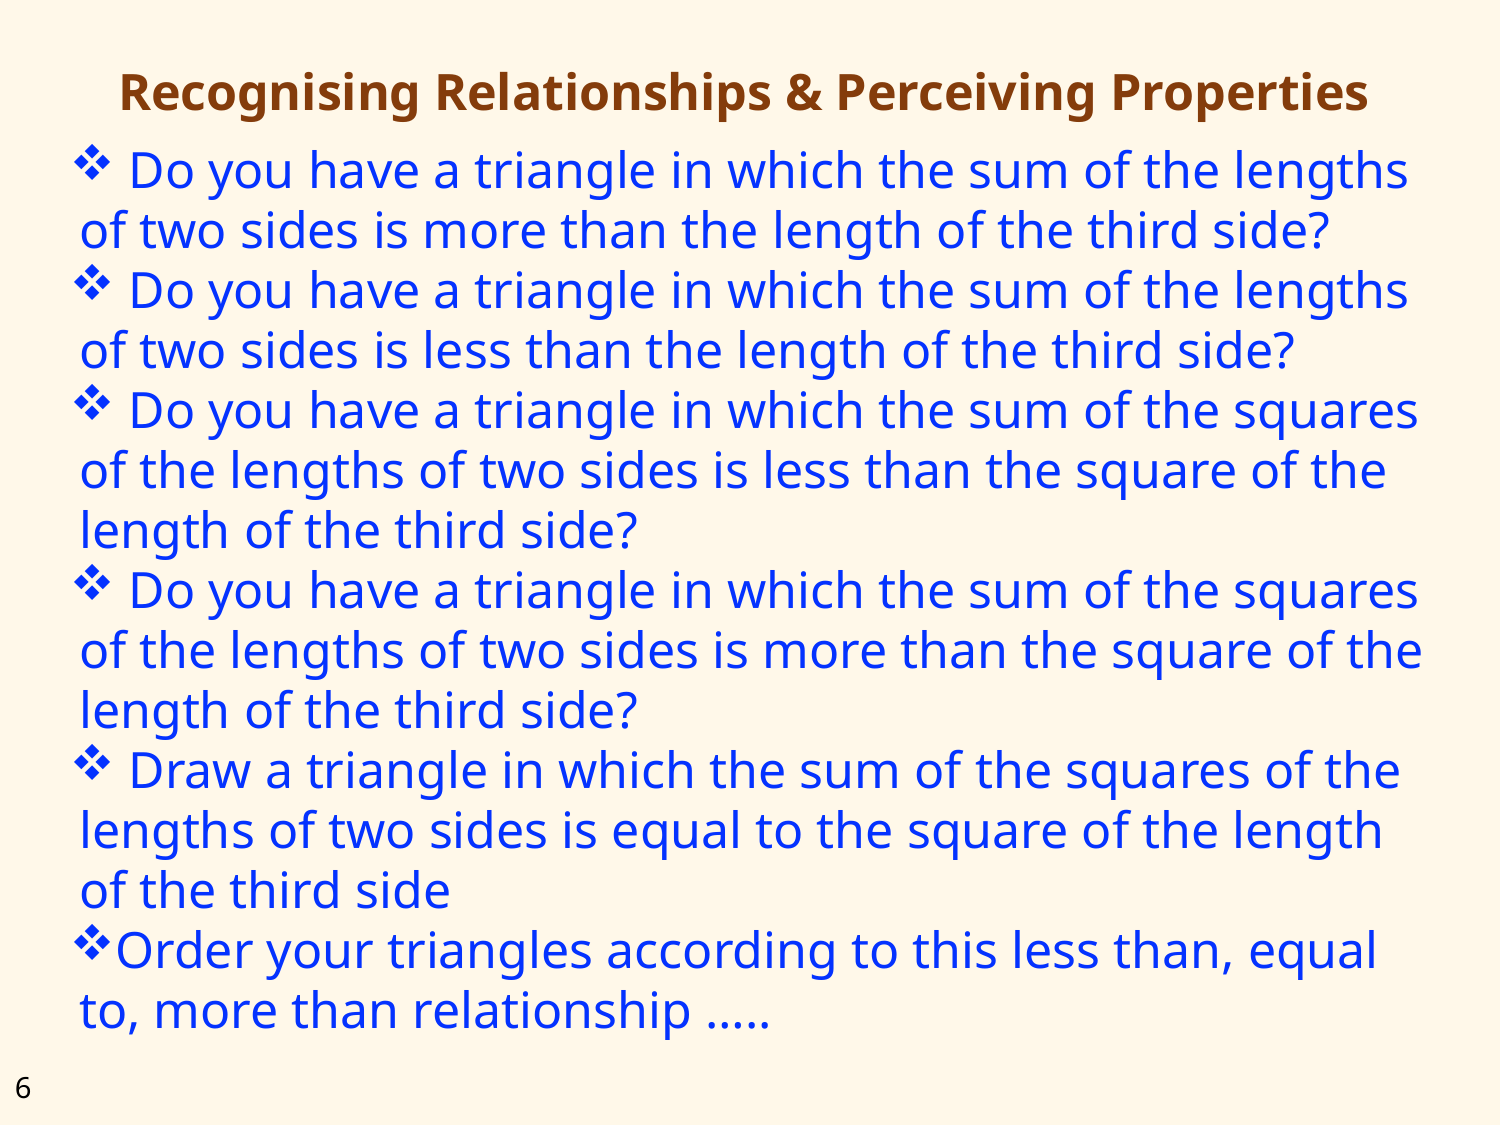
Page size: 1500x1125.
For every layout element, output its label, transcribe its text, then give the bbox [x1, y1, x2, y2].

title Recognising Relationships & Perceiving Properties [103, 59, 1397, 130]
list Do you have a triangle in which the sum of the lengths of two sides is more than the length of the third side? Do you have a triangle in which the sum of the lengths of two sides is less than the length of the third side? Do you have a triangle in which the sum of the squares of the lengths of two sides is less than the square of the length of the third side? Do you have a triangle in which the sum of the squares of the lengths of two sides is more than the square of the length of the third side? Draw a triangle in which the sum of the squares of the lengths of two sides is equal to the square of the length of the third side Order your triangles according to this less than, equal to, more than relationship ….. [54, 130, 1456, 1112]
